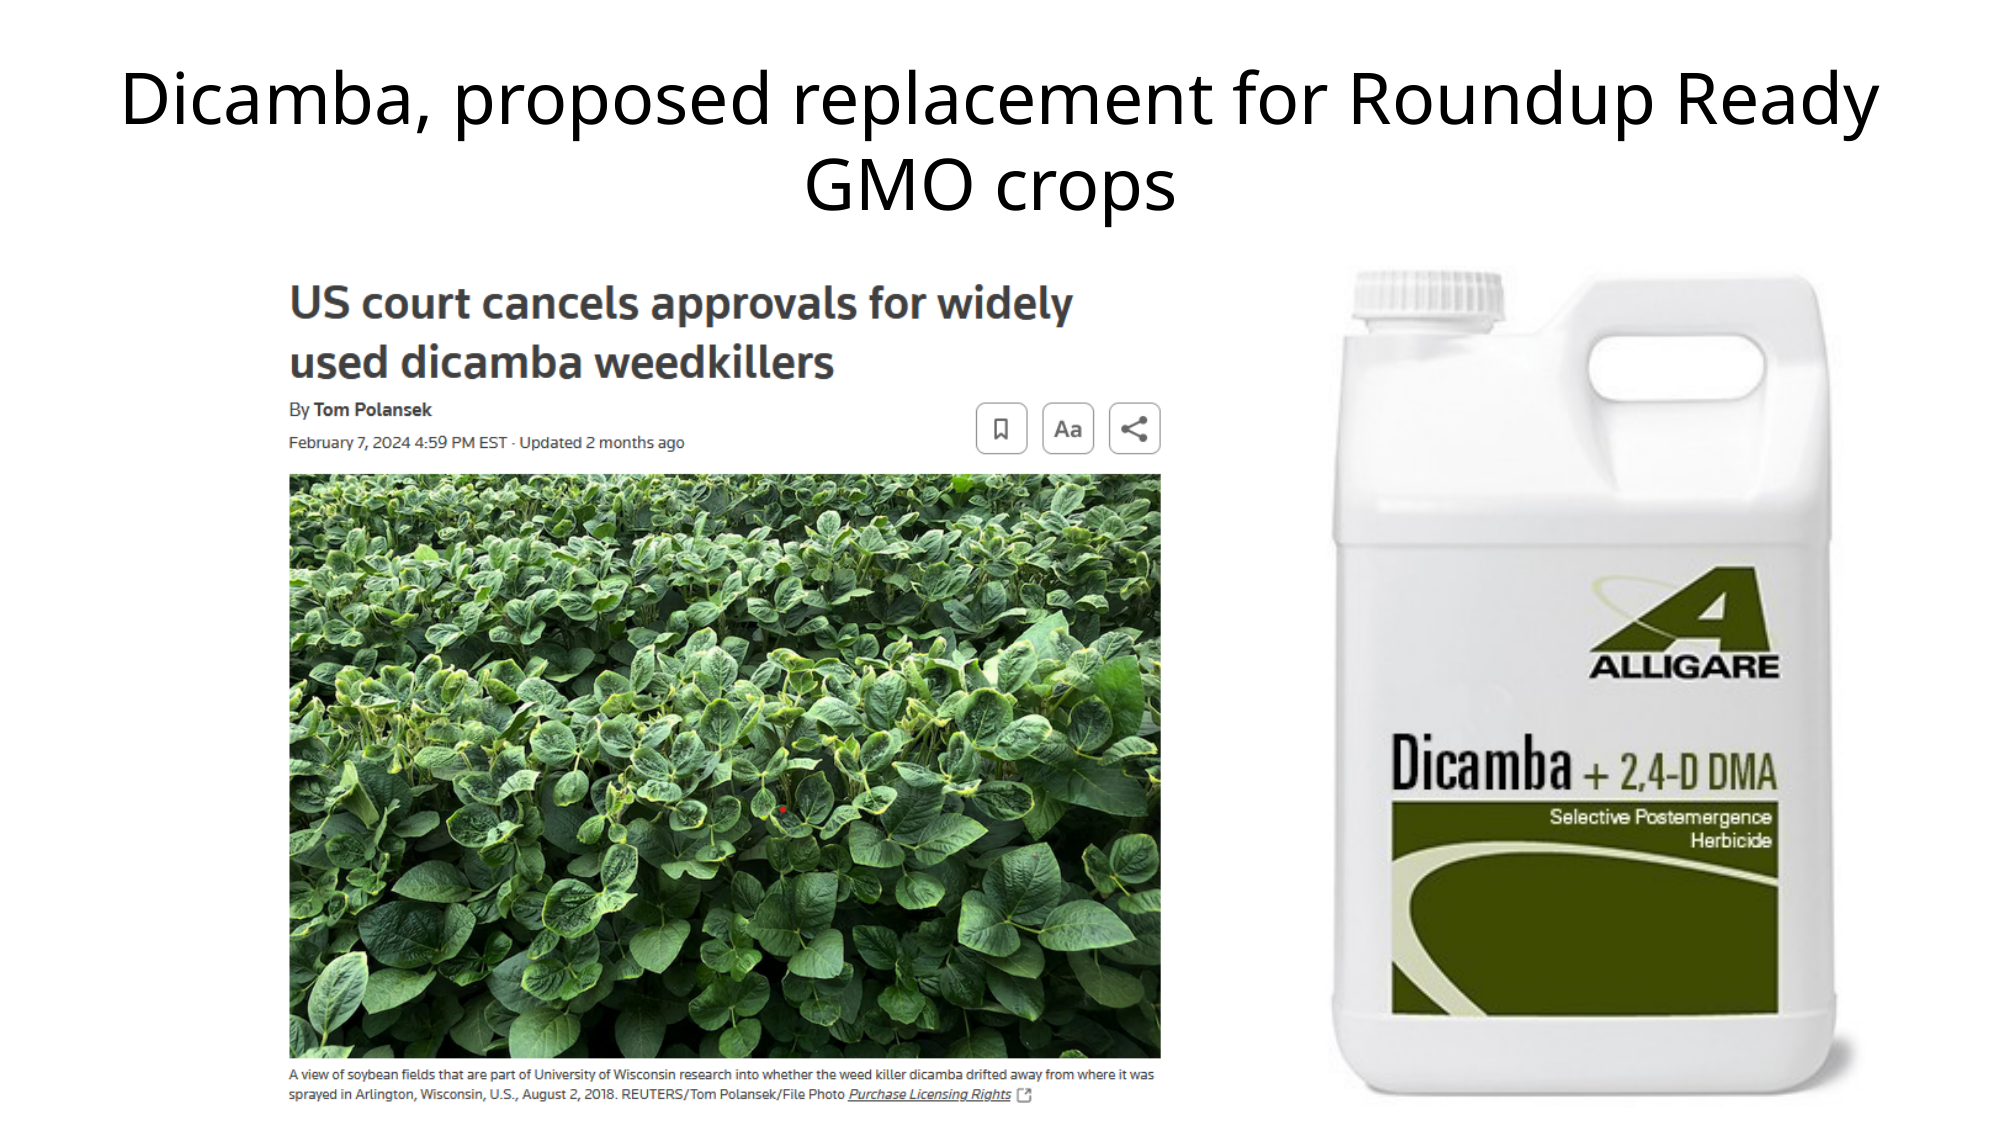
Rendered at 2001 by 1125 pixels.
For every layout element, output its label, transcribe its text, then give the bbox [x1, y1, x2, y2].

picture [1310, 232, 1870, 1125]
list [244, 267, 1220, 1125]
title Dicamba, proposed replacement for Roundup Ready GMO crops [99, 45, 1900, 233]
